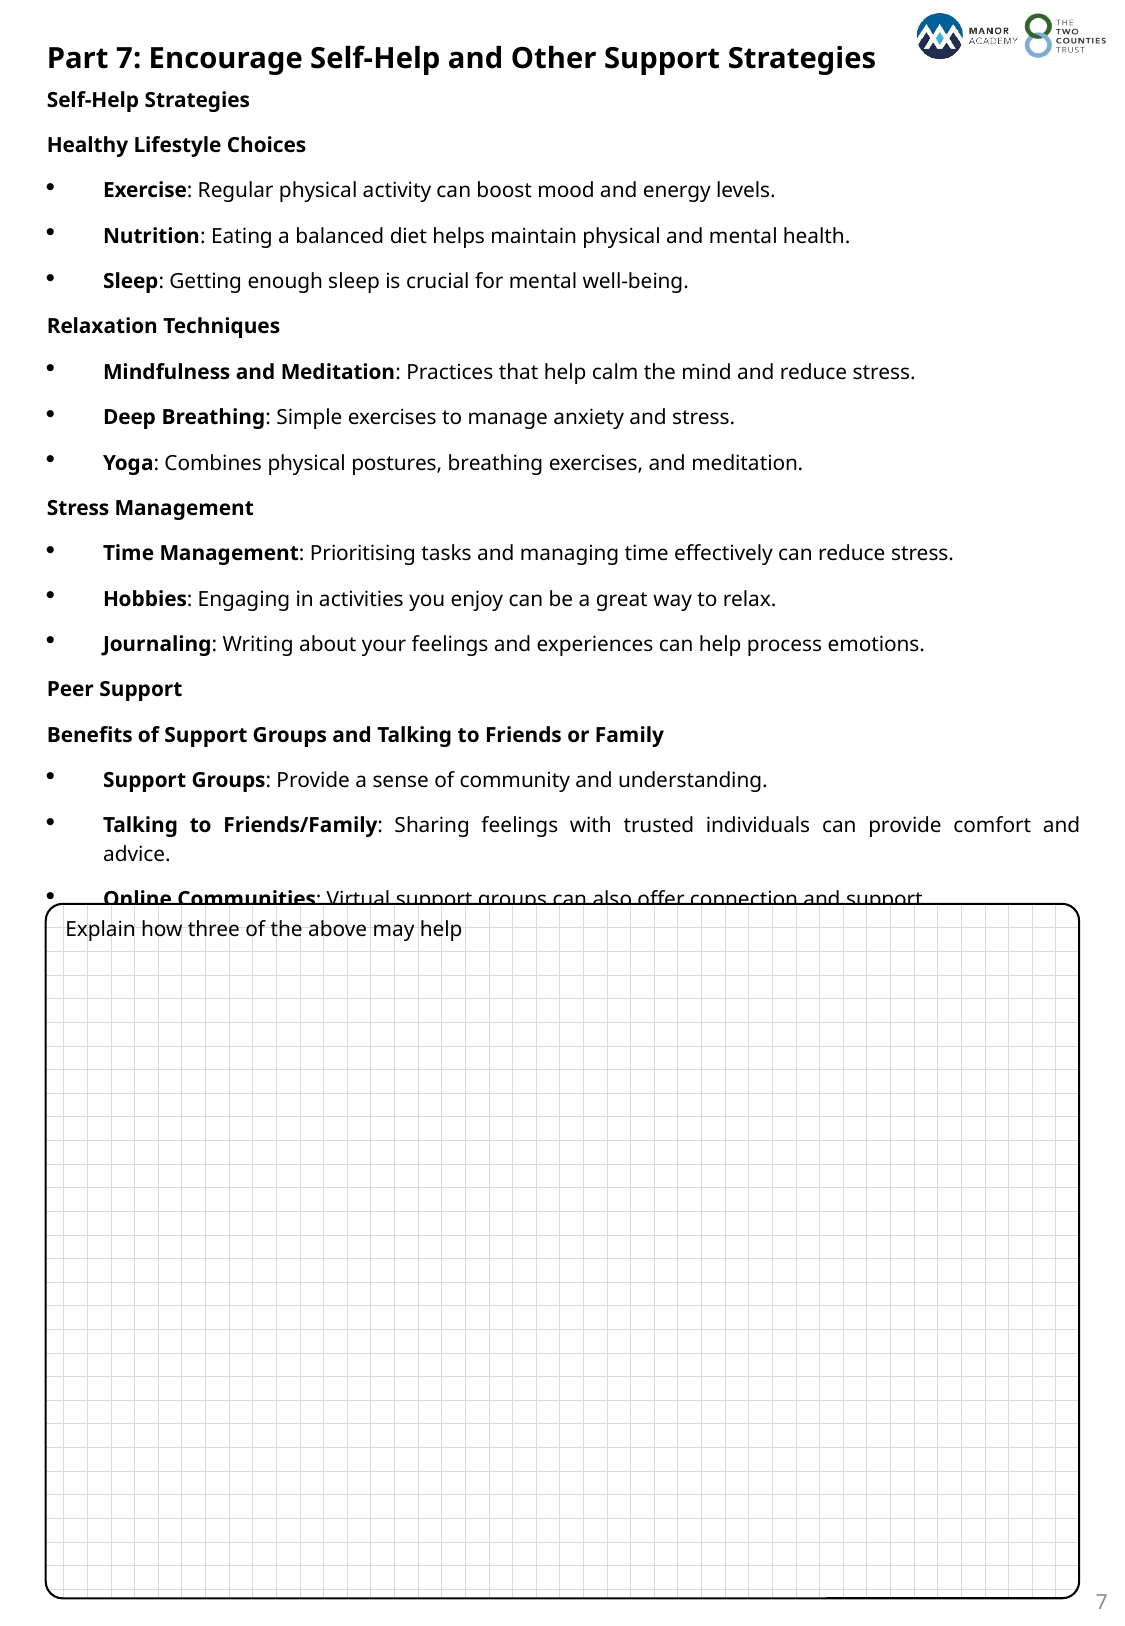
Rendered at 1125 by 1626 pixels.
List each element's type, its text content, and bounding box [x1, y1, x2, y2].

slide_number 7 [869, 1534, 1123, 1621]
text_box Part 7: Encourage Self-Help and Other Support Strategies Self-Help Strategies Healthy Lifestyle Choices Exercise: Regular physical activity can boost mood and energy levels. Nutrition: Eating a balanced diet helps maintain physical and mental health. Sleep: Getting enough sleep is crucial for mental well-being. Relaxation Techniques Mindfulness and Meditation: Practices that help calm the mind and reduce stress. Deep Breathing: Simple exercises to manage anxiety and stress. Yoga: Combines physical postures, breathing exercises, and meditation. Stress Management Time Management: Prioritising tasks and managing time effectively can reduce stress. Hobbies: Engaging in activities you enjoy can be a great way to relax. Journaling: Writing about your feelings and experiences can help process emotions. Peer Support Benefits of Support Groups and Talking to Friends or Family Support Groups: Provide a sense of community and understanding. Talking to Friends/Family: Sharing feelings with trusted individuals can provide comfort and advice. Online Communities: Virtual support groups can also offer connection and support. [32, 26, 1096, 1019]
picture [916, 0, 1125, 72]
text_box Explain how three of the above may help [43, 901, 1082, 1601]
